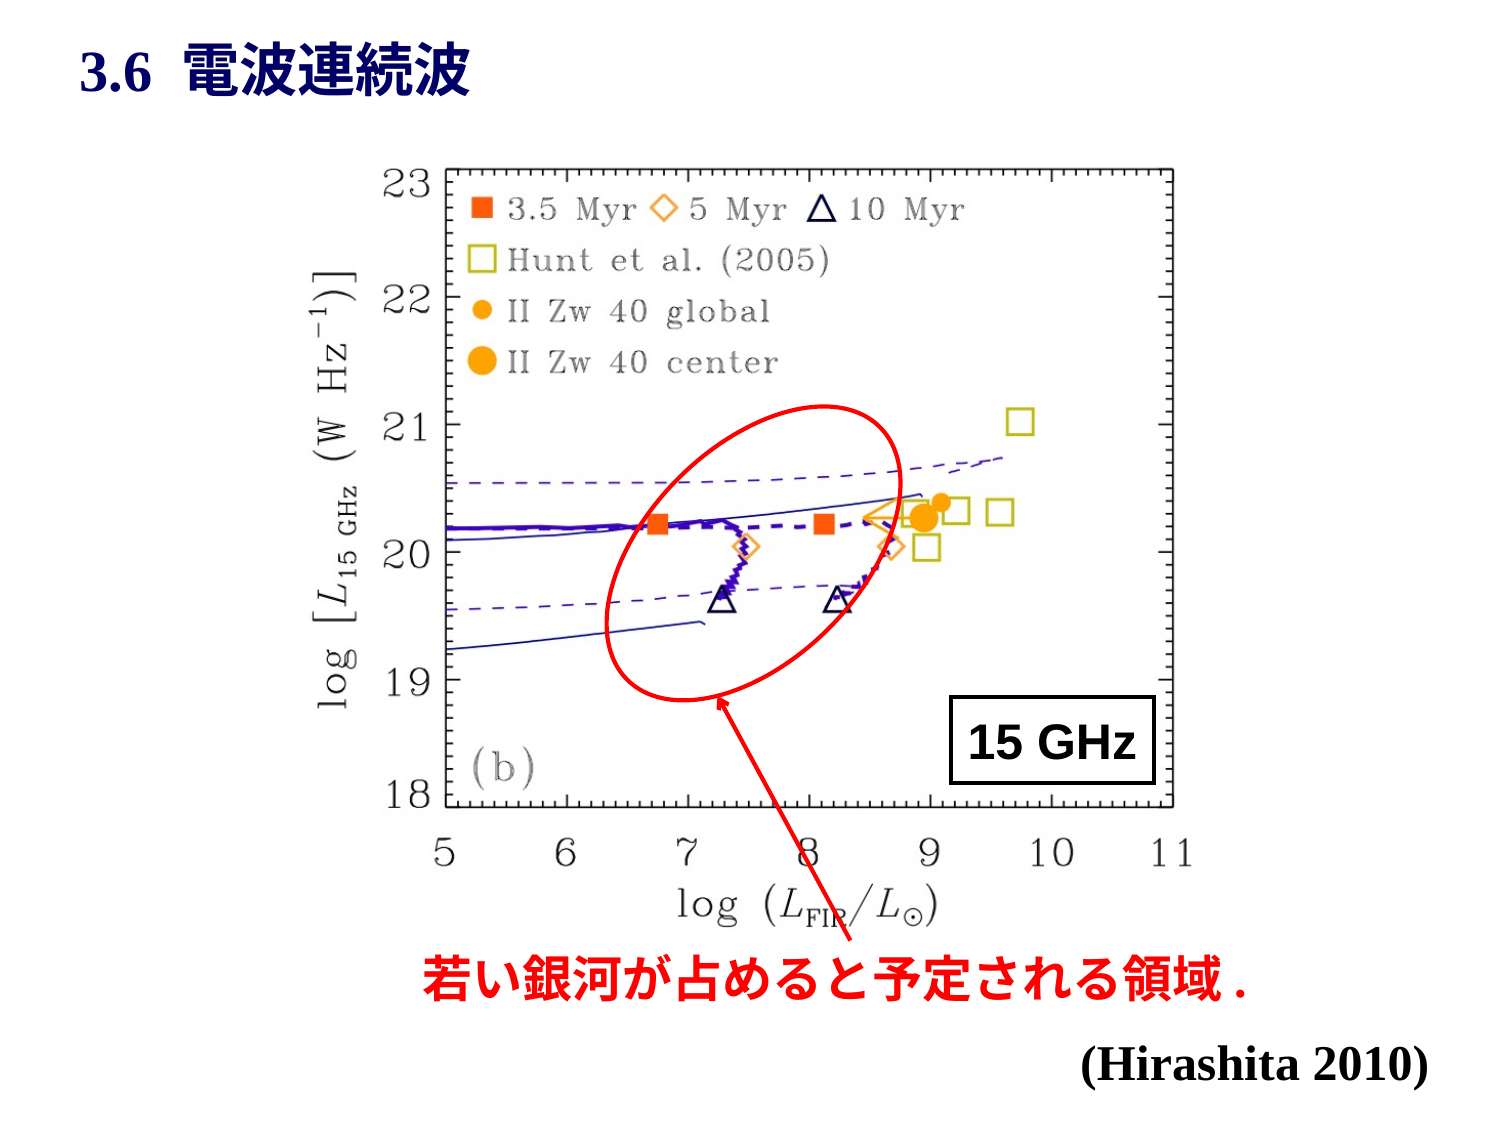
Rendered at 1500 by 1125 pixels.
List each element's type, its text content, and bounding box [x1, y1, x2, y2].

picture [289, 136, 1208, 938]
text_box 若い銀河が占めると予定される領域. [407, 940, 1294, 1016]
text_box (Hirashita 2010) [1065, 1023, 1445, 1098]
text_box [717, 695, 851, 941]
text_box 3.6 電波連続波 [64, 25, 1114, 111]
